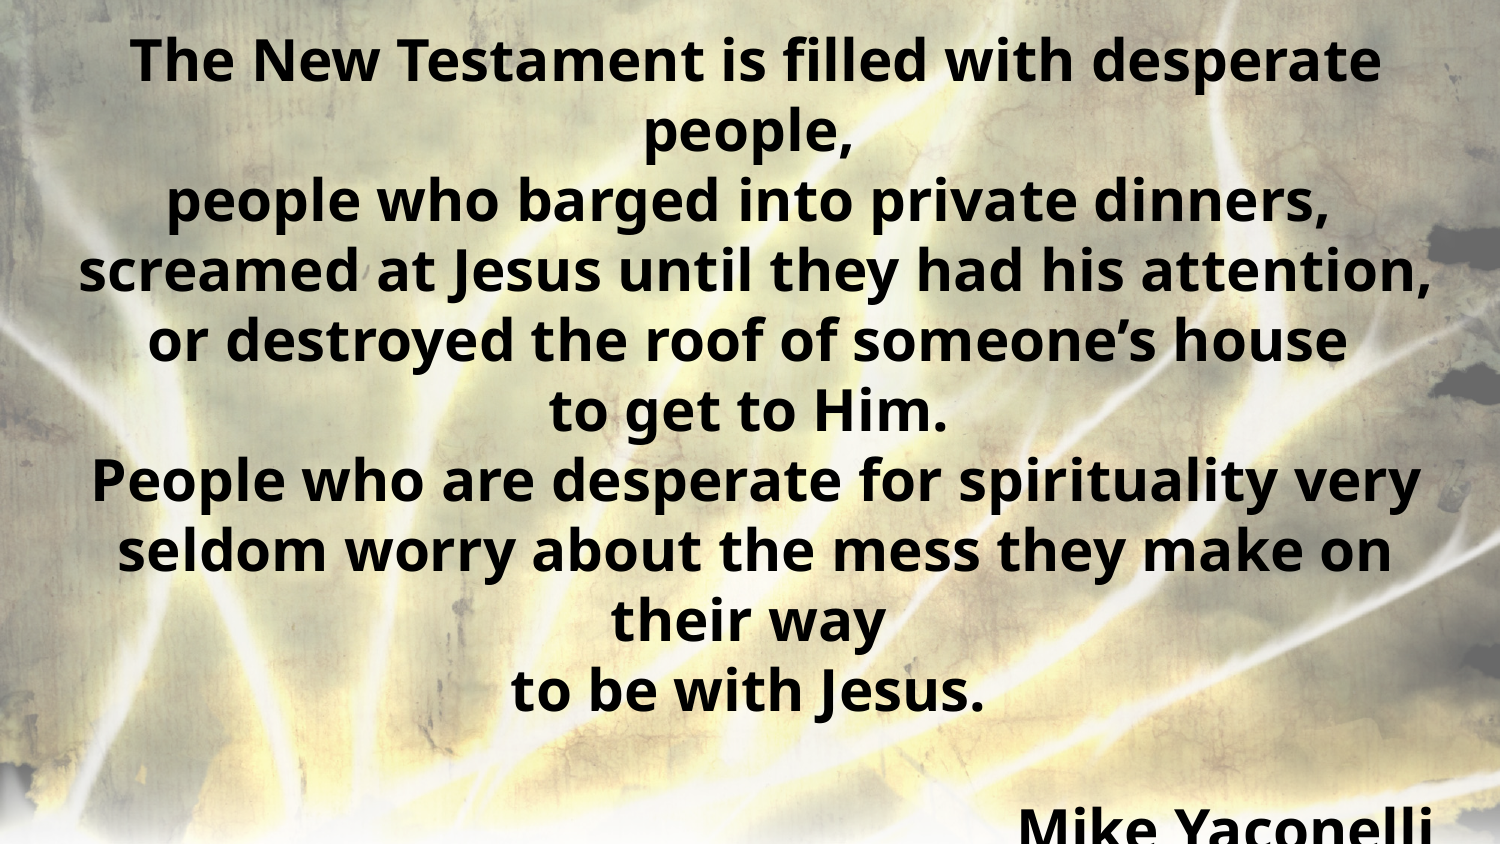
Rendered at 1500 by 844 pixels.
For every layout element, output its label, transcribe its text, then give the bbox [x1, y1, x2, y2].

text_box The New Testament is filled with desperate people, people who barged into private dinners, screamed at Jesus until they had his attention, or destroyed the roof of someone’s house to get to Him. People who are desperate for spirituality very seldom worry about the mess they make on their way to be with Jesus. Mike Yaconelli [62, 15, 1450, 844]
